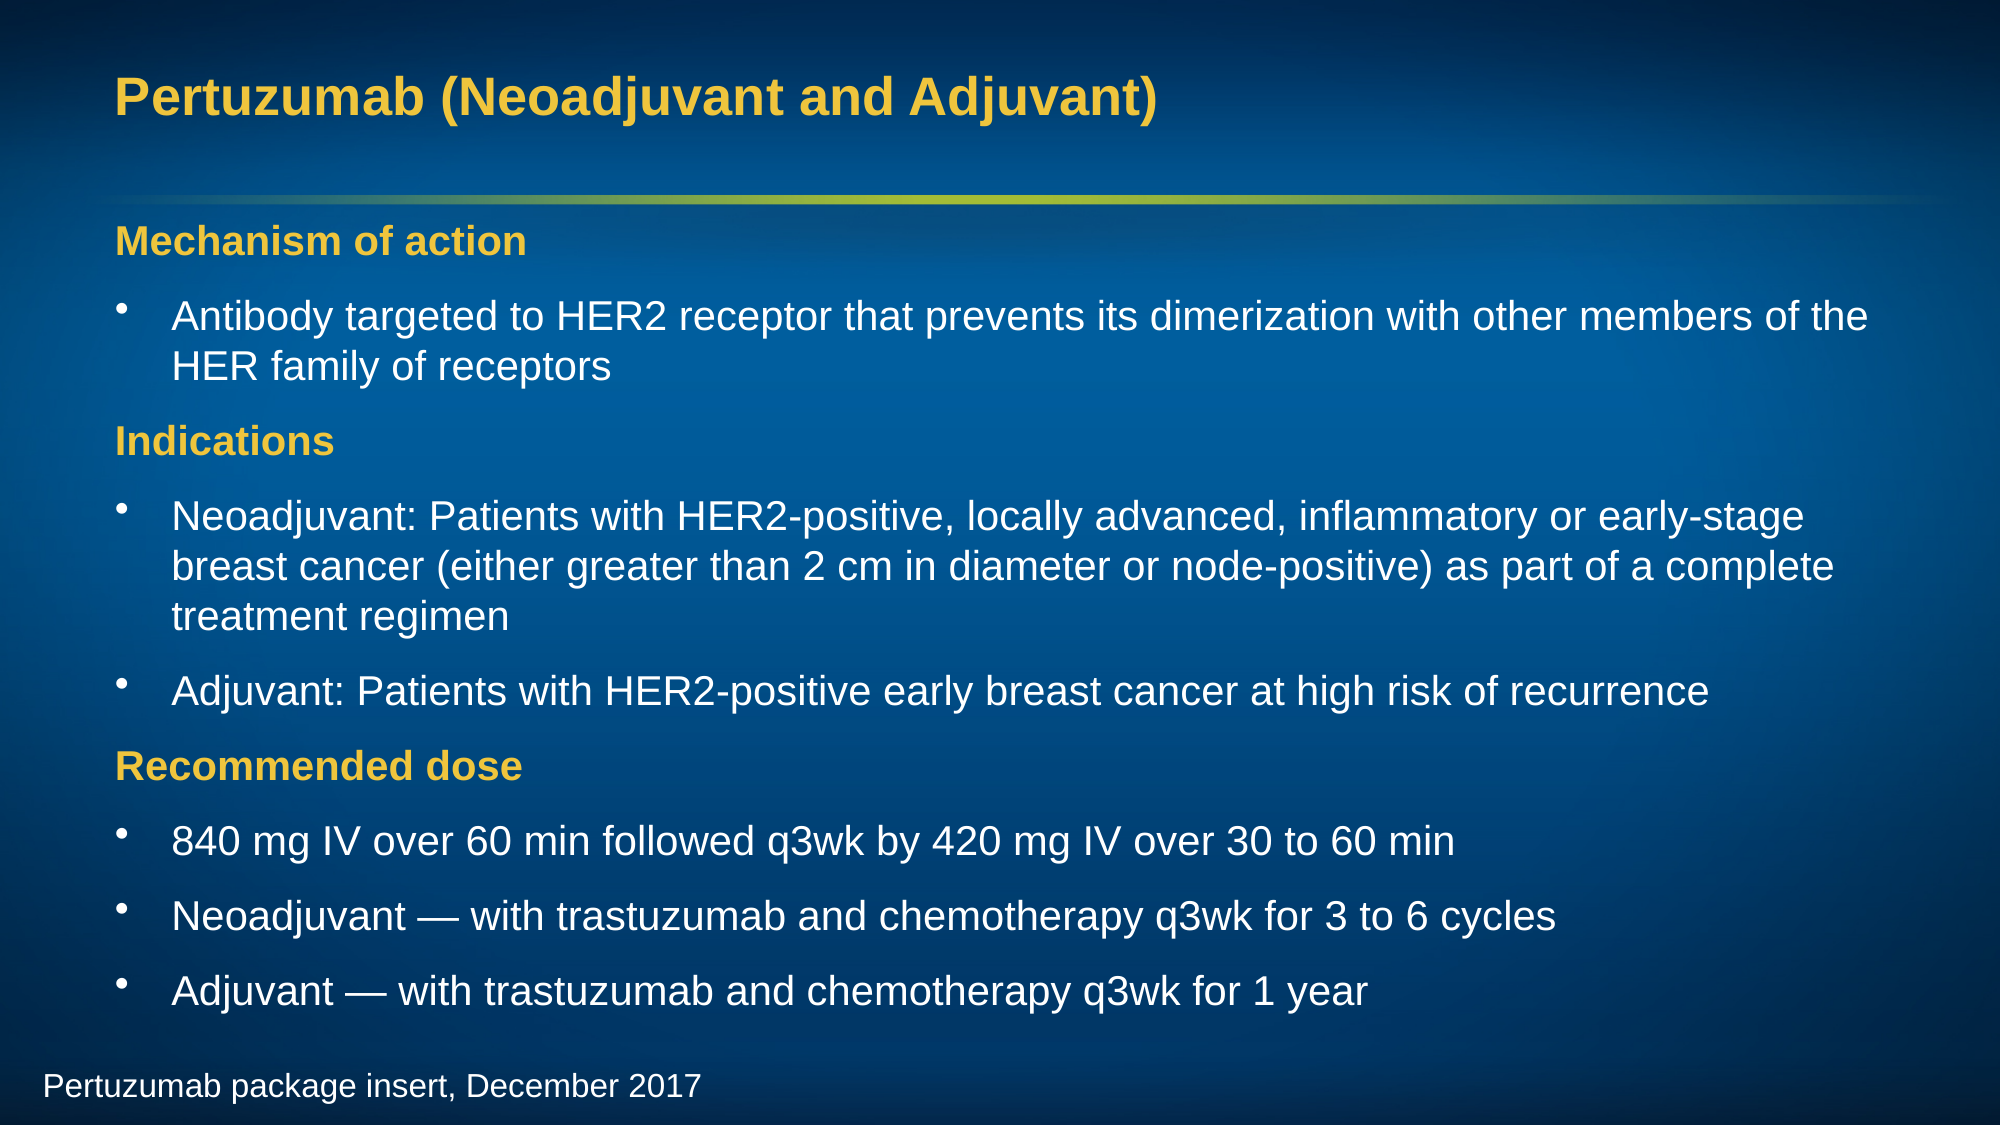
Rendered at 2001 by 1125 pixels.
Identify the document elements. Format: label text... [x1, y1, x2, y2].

title Pertuzumab (Neoadjuvant and Adjuvant) [99, 0, 1900, 188]
list Mechanism of action Antibody targeted to HER2 receptor that prevents its dimerization with other members of the HER family of receptors Indications Neoadjuvant: Patients with HER2-positive, locally advanced, inflammatory or early-stage breast cancer (either greater than 2 cm in diameter or node-positive) as part of a complete treatment regimen Adjuvant: Patients with HER2-positive early breast cancer at high risk of recurrence Recommended dose 840 mg IV over 60 min followed q3wk by 420 mg IV over 30 to 60 min Neoadjuvant — with trastuzumab and chemotherapy q3wk for 3 to 6 cycles Adjuvant — with trastuzumab and chemotherapy q3wk for 1 year [99, 206, 1900, 1032]
text_box Pertuzumab package insert, December 2017 [12, 1046, 1813, 1119]
picture [0, 0, 2000, 1125]
